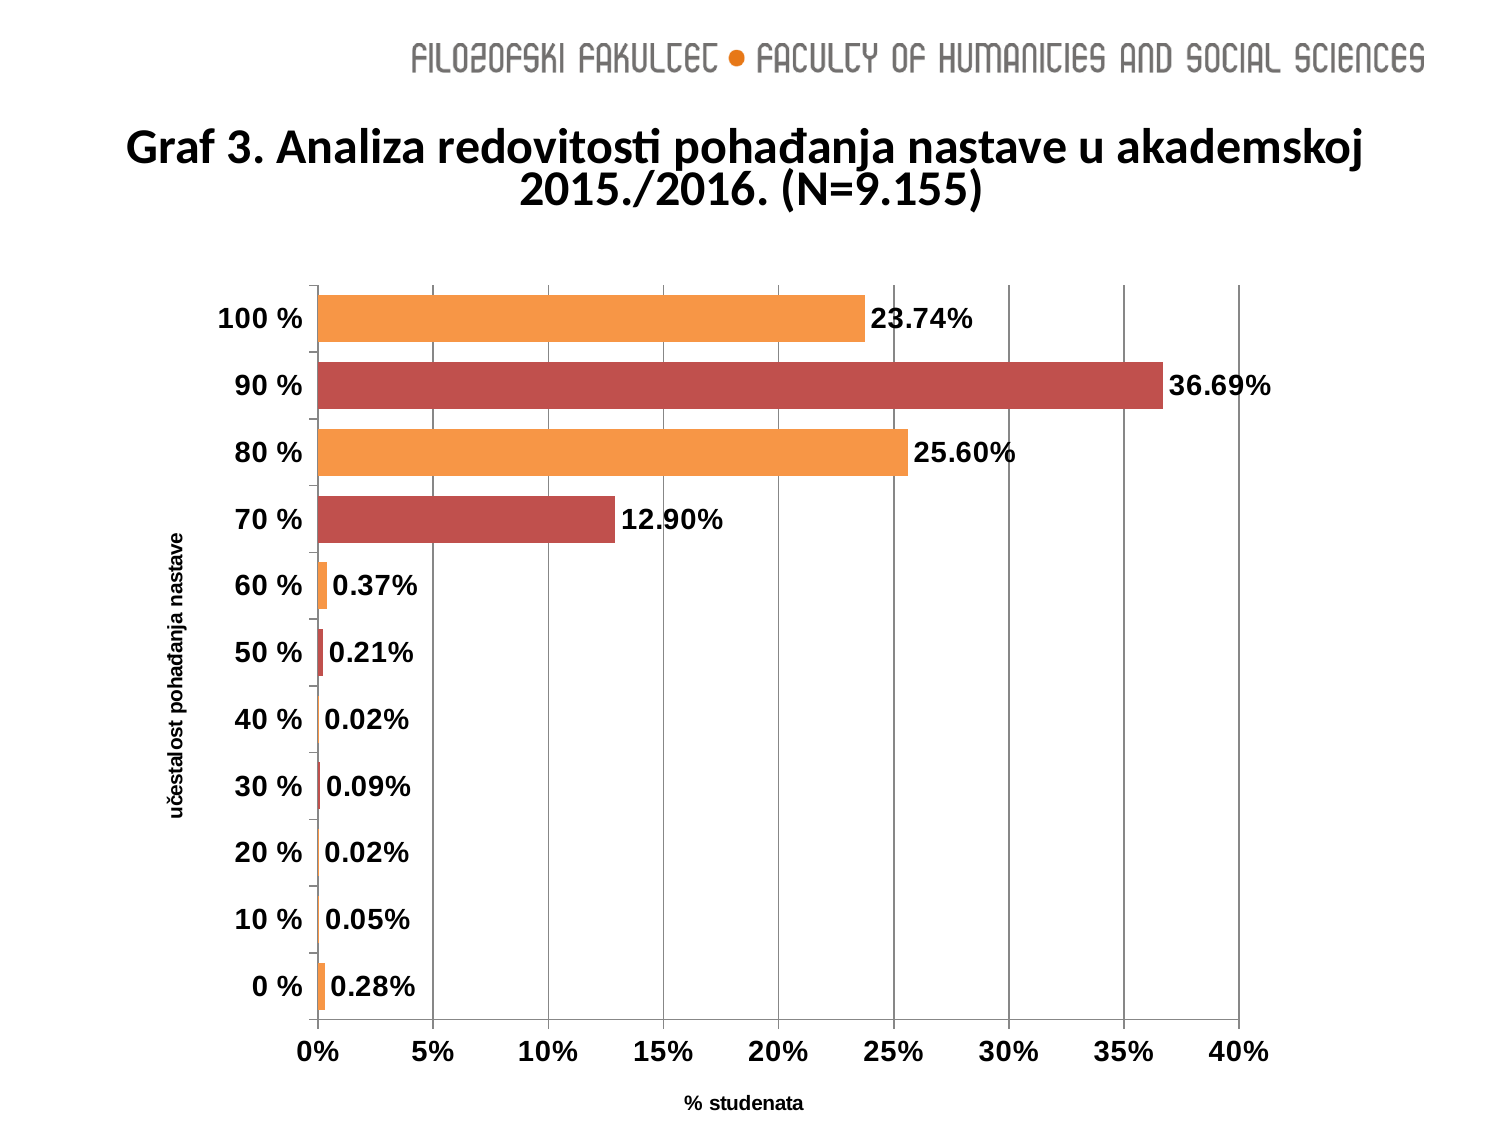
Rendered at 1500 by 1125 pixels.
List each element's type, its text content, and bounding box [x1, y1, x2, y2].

chart [149, 240, 1355, 1123]
title Graf 3. Analiza redovitosti pohađanja nastave u akademskoj 2015./2016. (N=9.155) [76, 78, 1427, 266]
picture [410, 43, 1424, 73]
